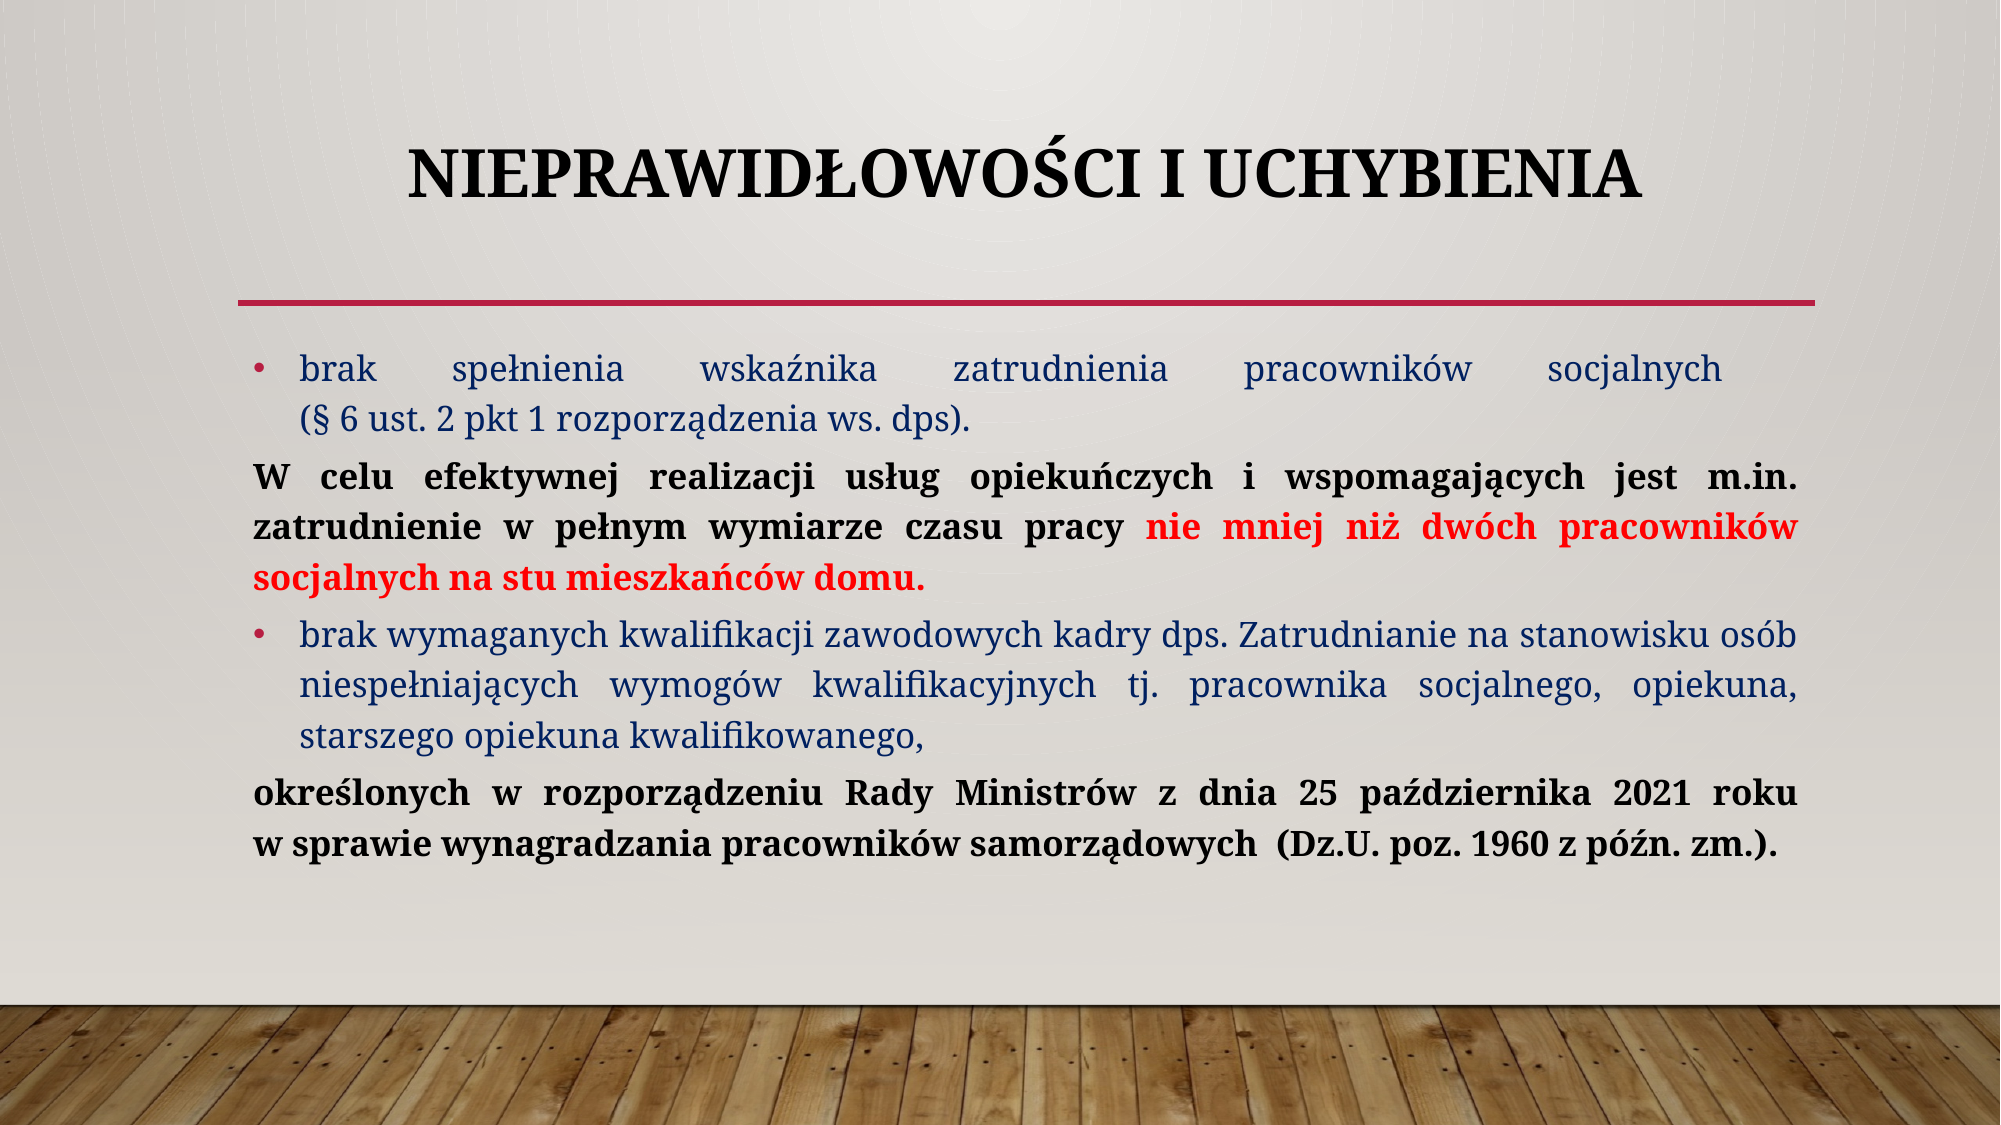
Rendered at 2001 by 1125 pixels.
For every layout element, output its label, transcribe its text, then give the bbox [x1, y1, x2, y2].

title NIEPRAWIDŁOWOŚCI I UCHYBIENIA [238, 131, 1814, 305]
list brak spełnienia wskaźnika zatrudnienia pracowników socjalnych (§ 6 ust. 2 pkt 1 rozporządzenia ws. dps). W celu efektywnej realizacji usług opiekuńczych i wspomagających jest m.in. zatrudnienie w pełnym wymiarze czasu pracy nie mniej niż dwóch pracowników socjalnych na stu mieszkańców domu. brak wymaganych kwalifikacji zawodowych kadry dps. Zatrudnianie na stanowisku osób niespełniających wymogów kwalifikacyjnych tj. pracownika socjalnego, opiekuna, starszego opiekuna kwalifikowanego, określonych w rozporządzeniu Rady Ministrów z dnia 25 października 2021 roku w sprawie wynagradzania pracowników samorządowych (Dz.U. poz. 1960 z późn. zm.). [238, 330, 1814, 897]
picture [0, 1005, 2000, 1125]
